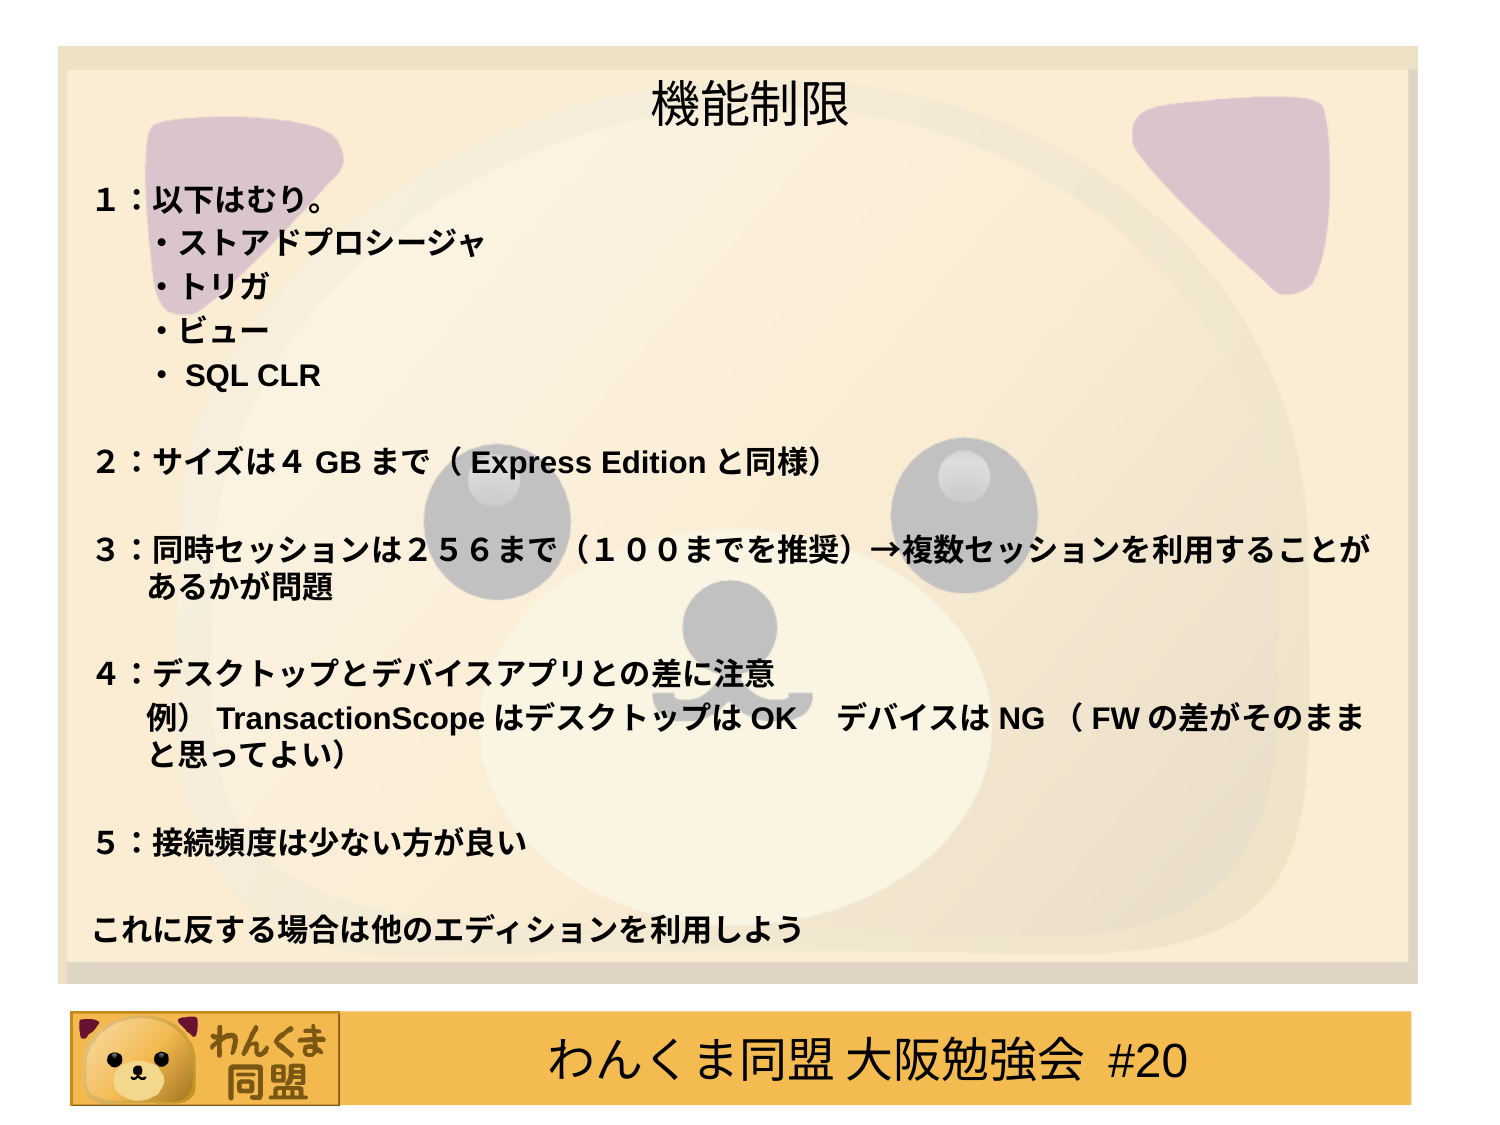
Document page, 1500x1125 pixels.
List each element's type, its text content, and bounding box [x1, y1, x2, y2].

picture [58, 46, 1418, 984]
title 機能制限 [74, 44, 1426, 162]
text_box １：以下はむり。 ・ストアドプロシージャ ・トリガ ・ビュー ・SQL CLR ２：サイズは４GBまで（Express Editionと同様） ３：同時セッションは２５６まで（１００までを推奨）→複数セッションを利用することがあるかが問題 ４：デスクトップとデバイスアプリとの差に注意 例）TransactionScopeはデスクトップはOK デバイスはNG（FWの差がそのままと思ってよい） ５：接続頻度は少ない方が良い これに反する場合は他のエディションを利用しよう [75, 172, 1407, 961]
picture [70, 1011, 340, 1106]
